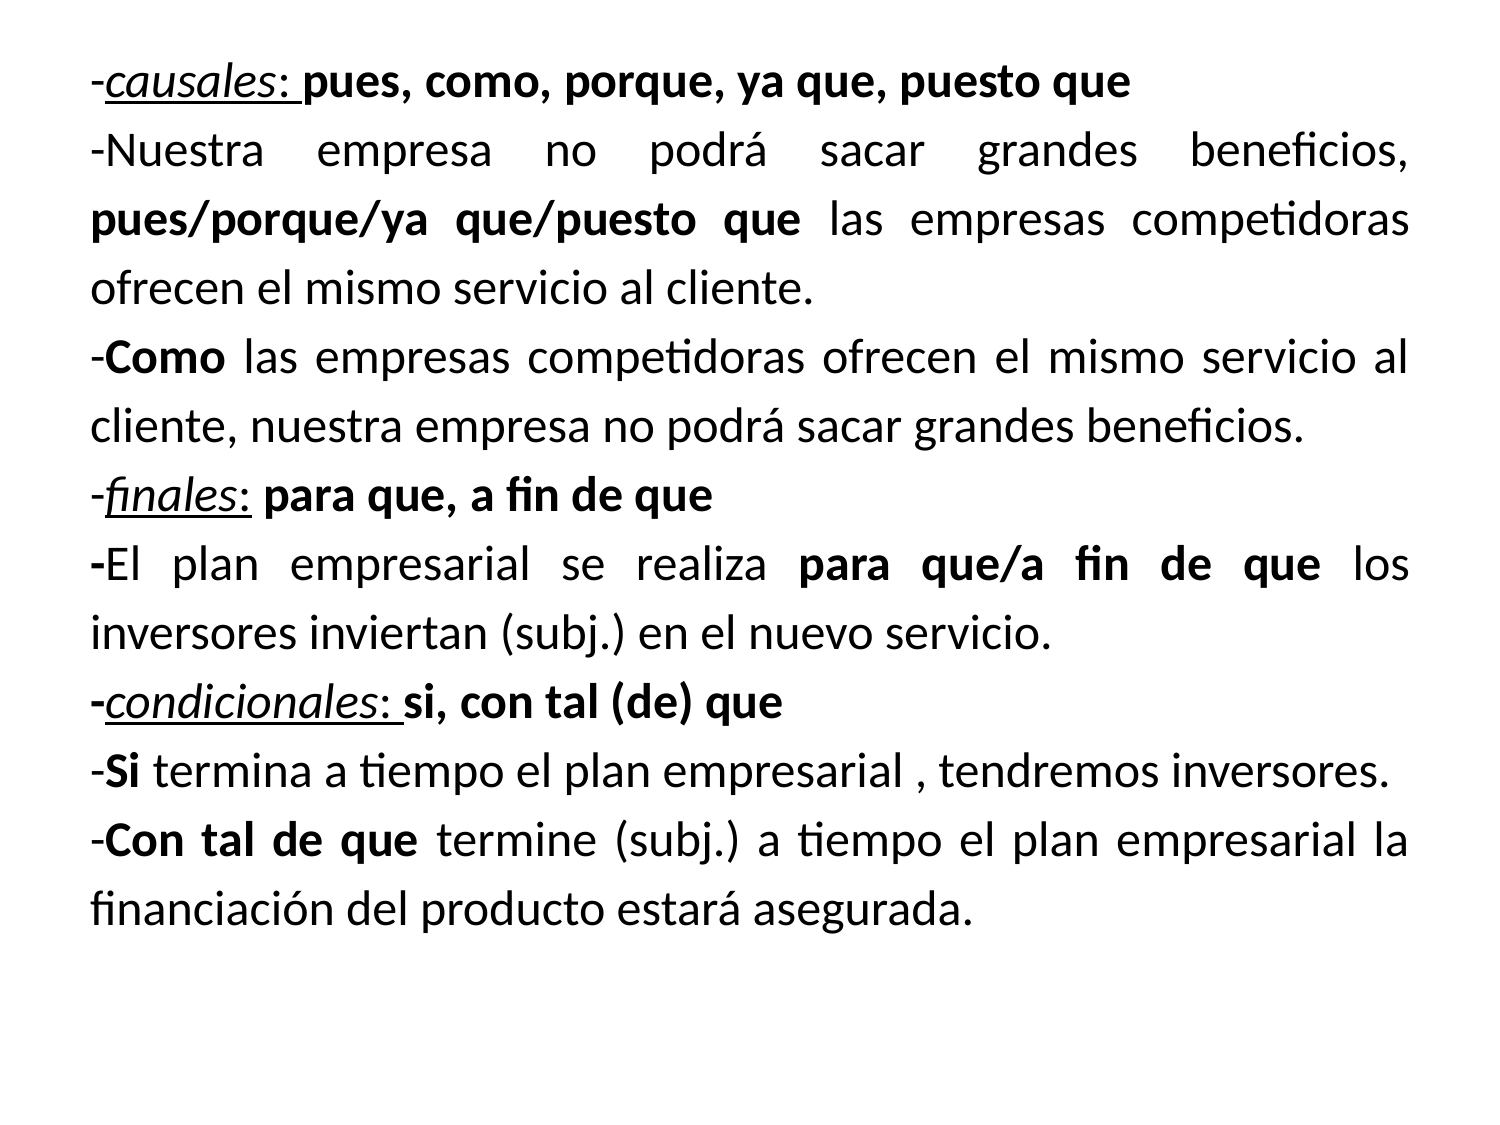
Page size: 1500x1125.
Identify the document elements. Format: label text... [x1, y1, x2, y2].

list -causales: pues, como, porque, ya que, puesto que -Nuestra empresa no podrá sacar grandes beneficios, pues/porque/ya que/puesto que las empresas competidoras ofrecen el mismo servicio al cliente. -Como las empresas competidoras ofrecen el mismo servicio al cliente, nuestra empresa no podrá sacar grandes beneficios. -finales: para que, a fin de que -El plan empresarial se realiza para que/a fin de que los inversores inviertan (subj.) en el nuevo servicio. -condicionales: si, con tal (de) que -Si termina a tiempo el plan empresarial , tendremos inversores. -Con tal de que termine (subj.) a tiempo el plan empresarial la financiación del producto estará asegurada. [74, 30, 1426, 1059]
